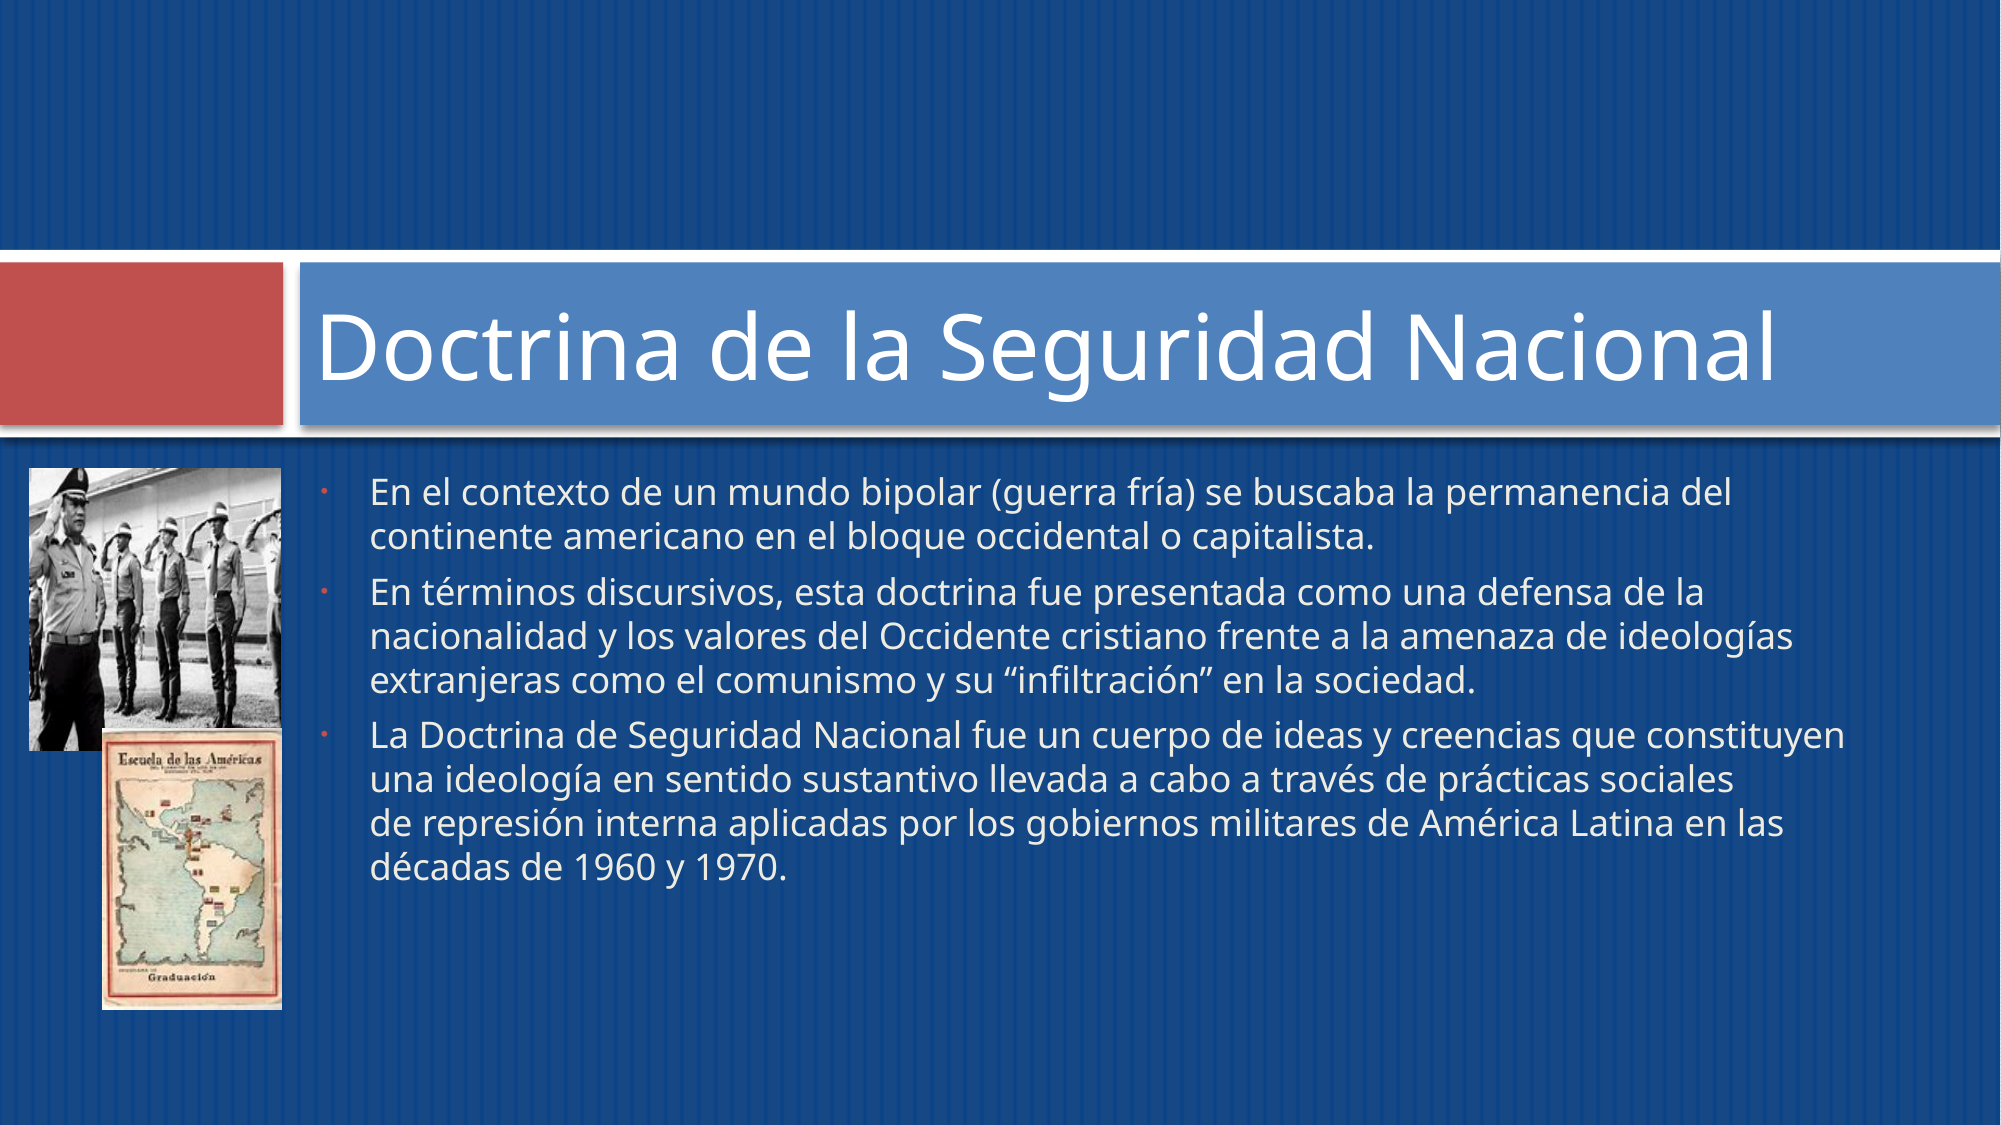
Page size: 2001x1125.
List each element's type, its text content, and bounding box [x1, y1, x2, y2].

title Doctrina de la Seguridad Nacional [300, 262, 1967, 425]
picture [28, 468, 283, 1010]
list En el contexto de un mundo bipolar (guerra fría) se buscaba la permanencia del continente americano en el bloque occidental o capitalista. En términos discursivos, esta doctrina fue presentada como una defensa de la nacionalidad y los valores del Occidente cristiano frente a la amenaza de ideologías extranjeras como el comunismo y su “infiltración” en la sociedad. La Doctrina de Seguridad Nacional fue un cuerpo de ideas y creencias que constituyen una ideología en sentido sustantivo llevada a cabo a través de prácticas sociales de represión interna aplicadas por los gobiernos militares de América Latina en las décadas de 1960 y 1970. [305, 461, 1864, 1021]
